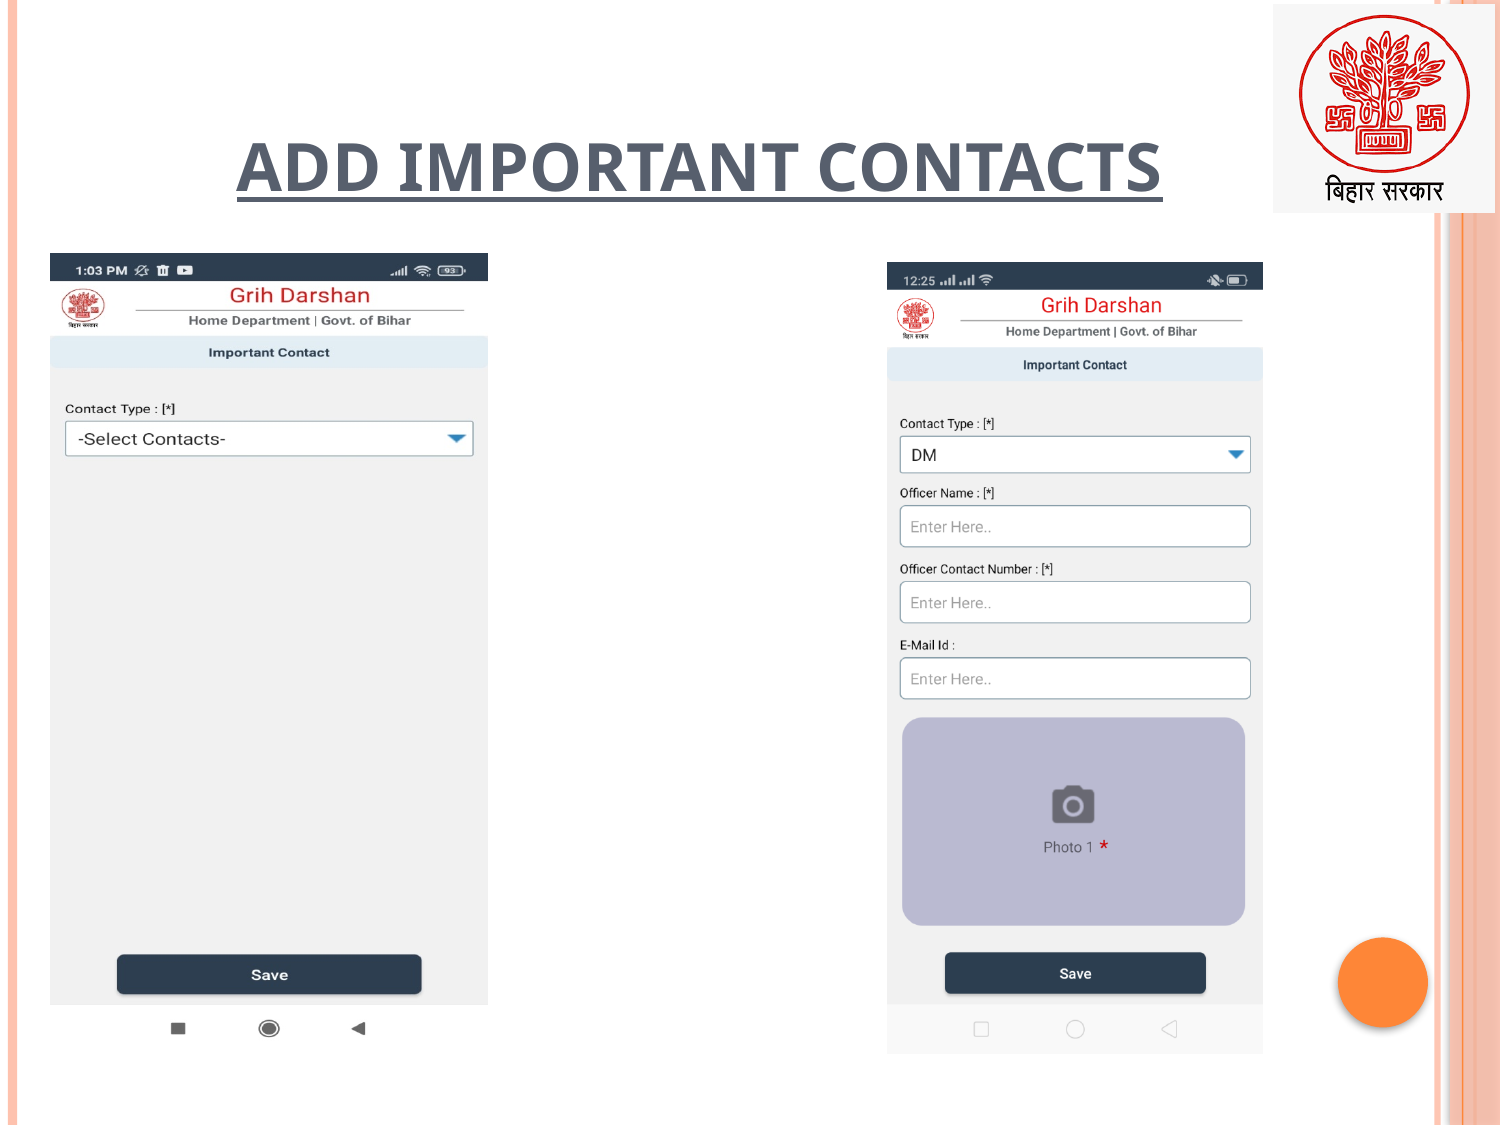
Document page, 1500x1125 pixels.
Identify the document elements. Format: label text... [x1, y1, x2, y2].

title ADD Important Contacts [75, 6, 1259, 213]
picture [49, 253, 488, 1053]
picture [886, 261, 1263, 1054]
picture [1261, 3, 1495, 215]
